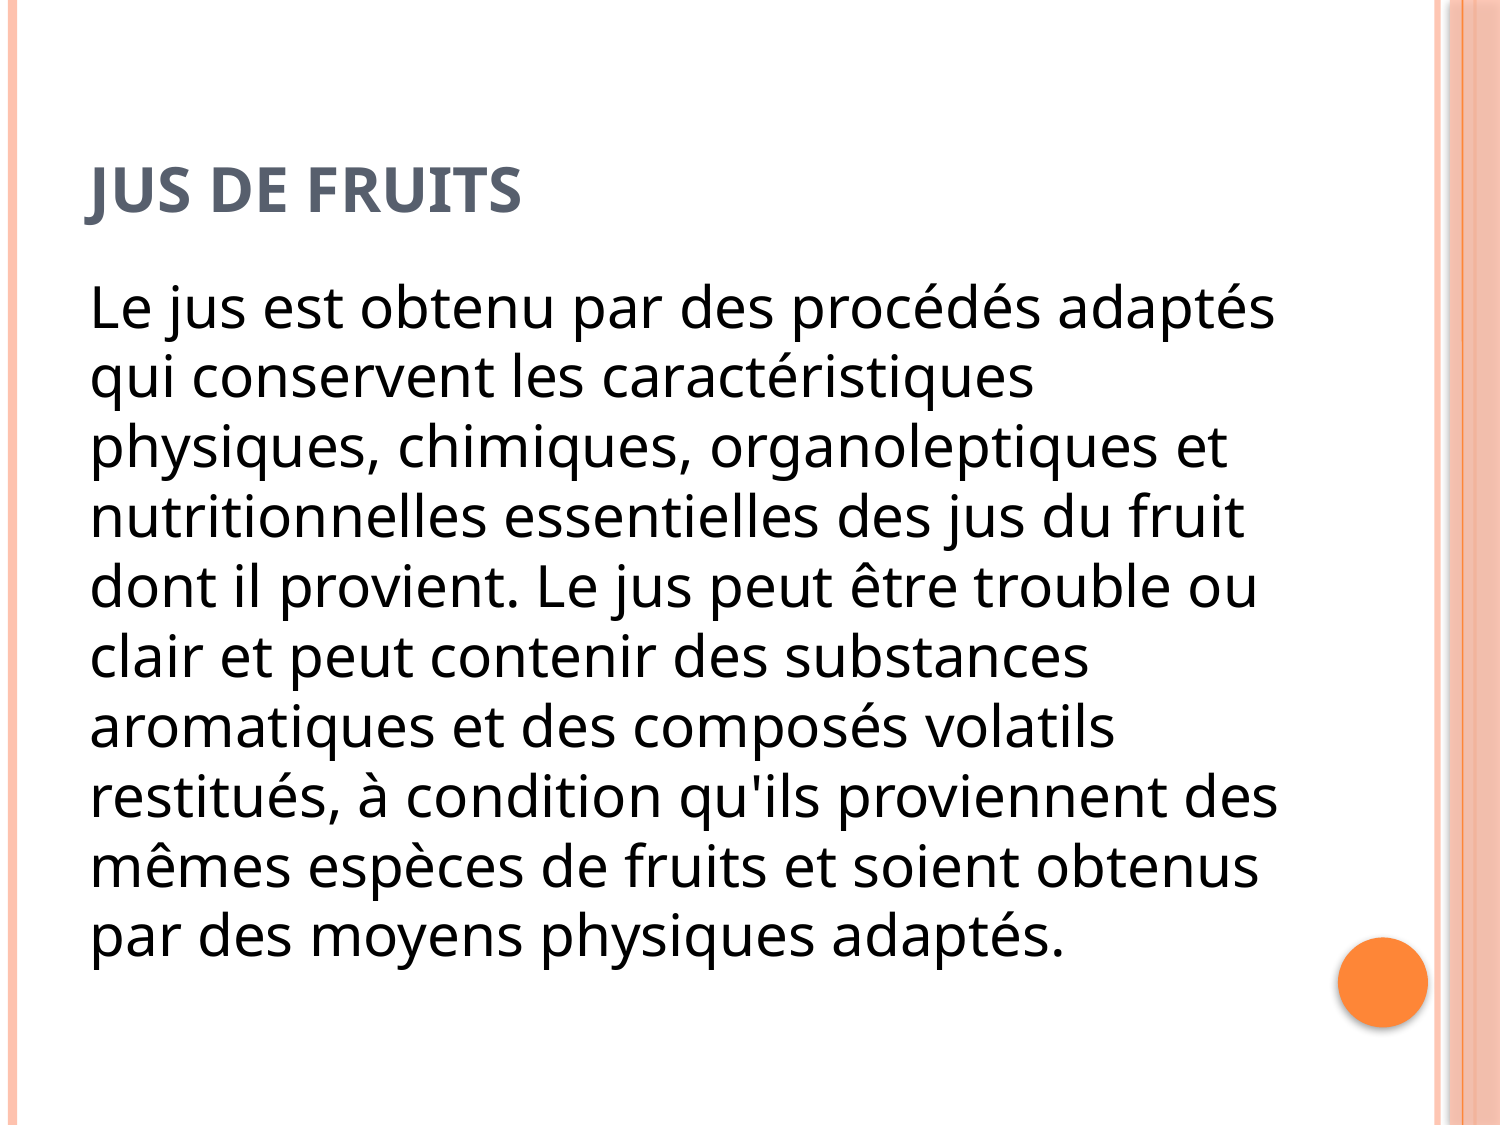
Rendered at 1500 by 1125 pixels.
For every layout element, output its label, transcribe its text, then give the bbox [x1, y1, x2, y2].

title Jus de fruits [75, 45, 1300, 233]
list Le jus est obtenu par des procédés adaptés qui conservent les caractéristiques physiques, chimiques, organoleptiques et nutritionnelles essentielles des jus du fruit dont il provient. Le jus peut être trouble ou clair et peut contenir des substances aromatiques et des composés volatils restitués, à condition qu'ils proviennent des mêmes espèces de fruits et soient obtenus par des moyens physiques adaptés. [75, 262, 1300, 1062]
